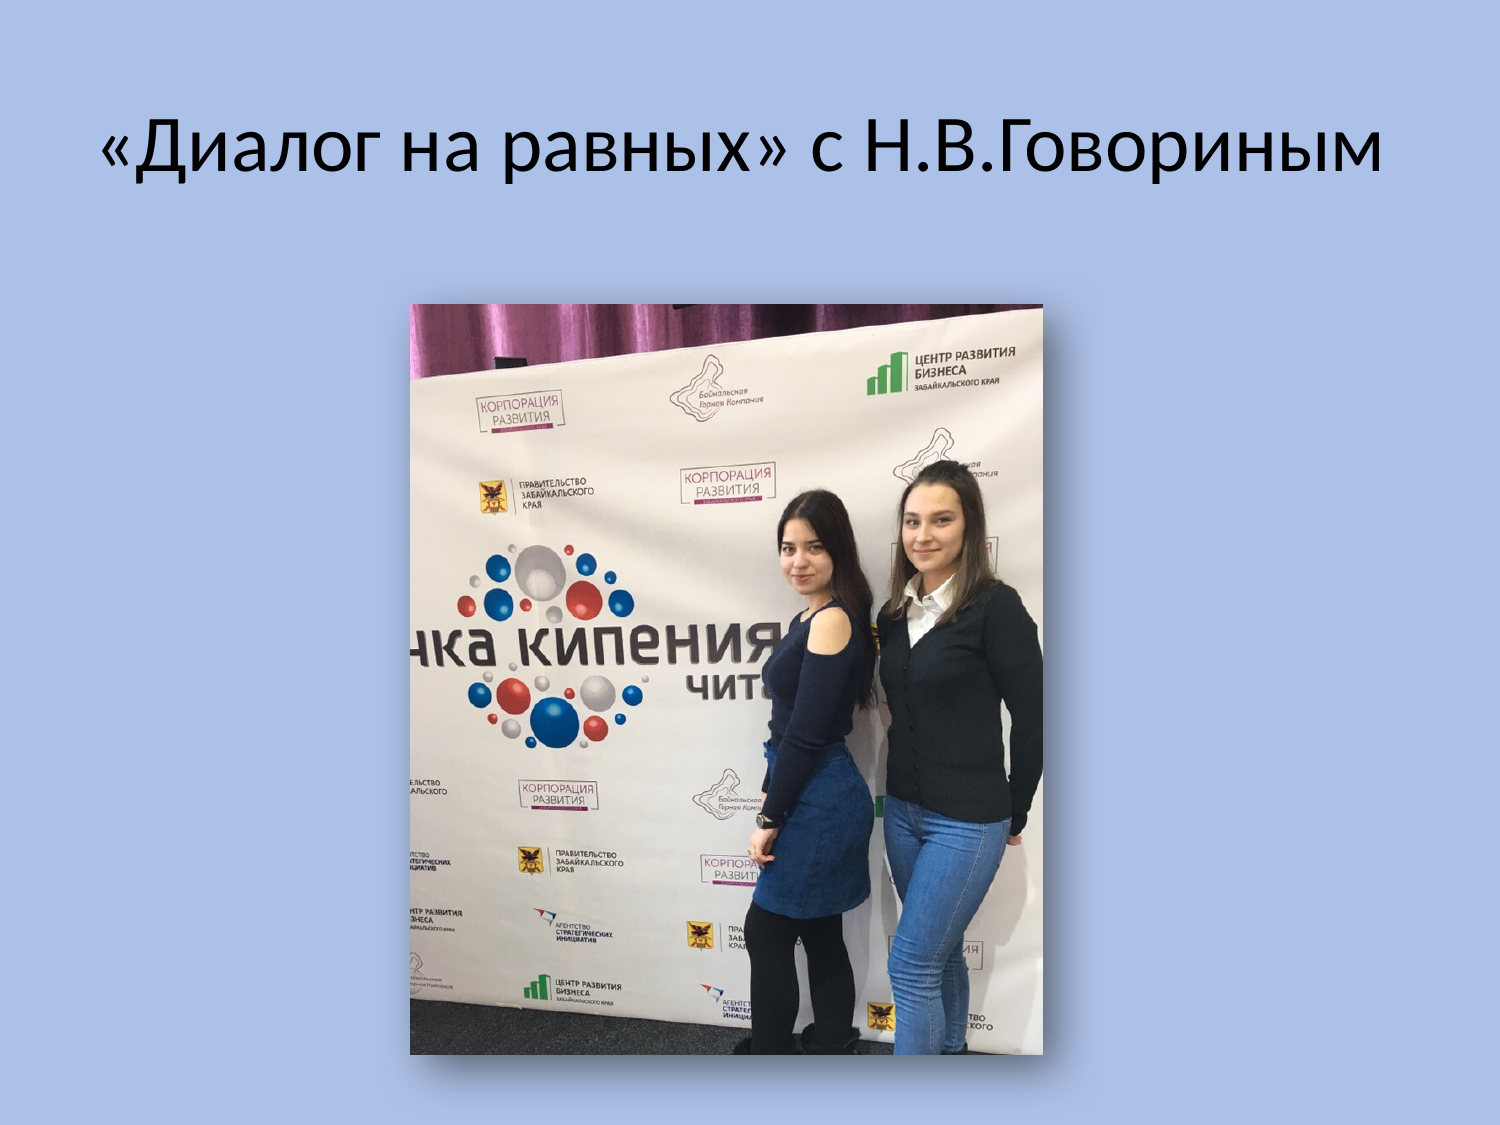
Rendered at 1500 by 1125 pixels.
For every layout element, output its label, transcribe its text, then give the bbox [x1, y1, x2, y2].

title «Диалог на равных» с Н.В.Говориным [75, 45, 1425, 233]
picture [409, 304, 1043, 1055]
